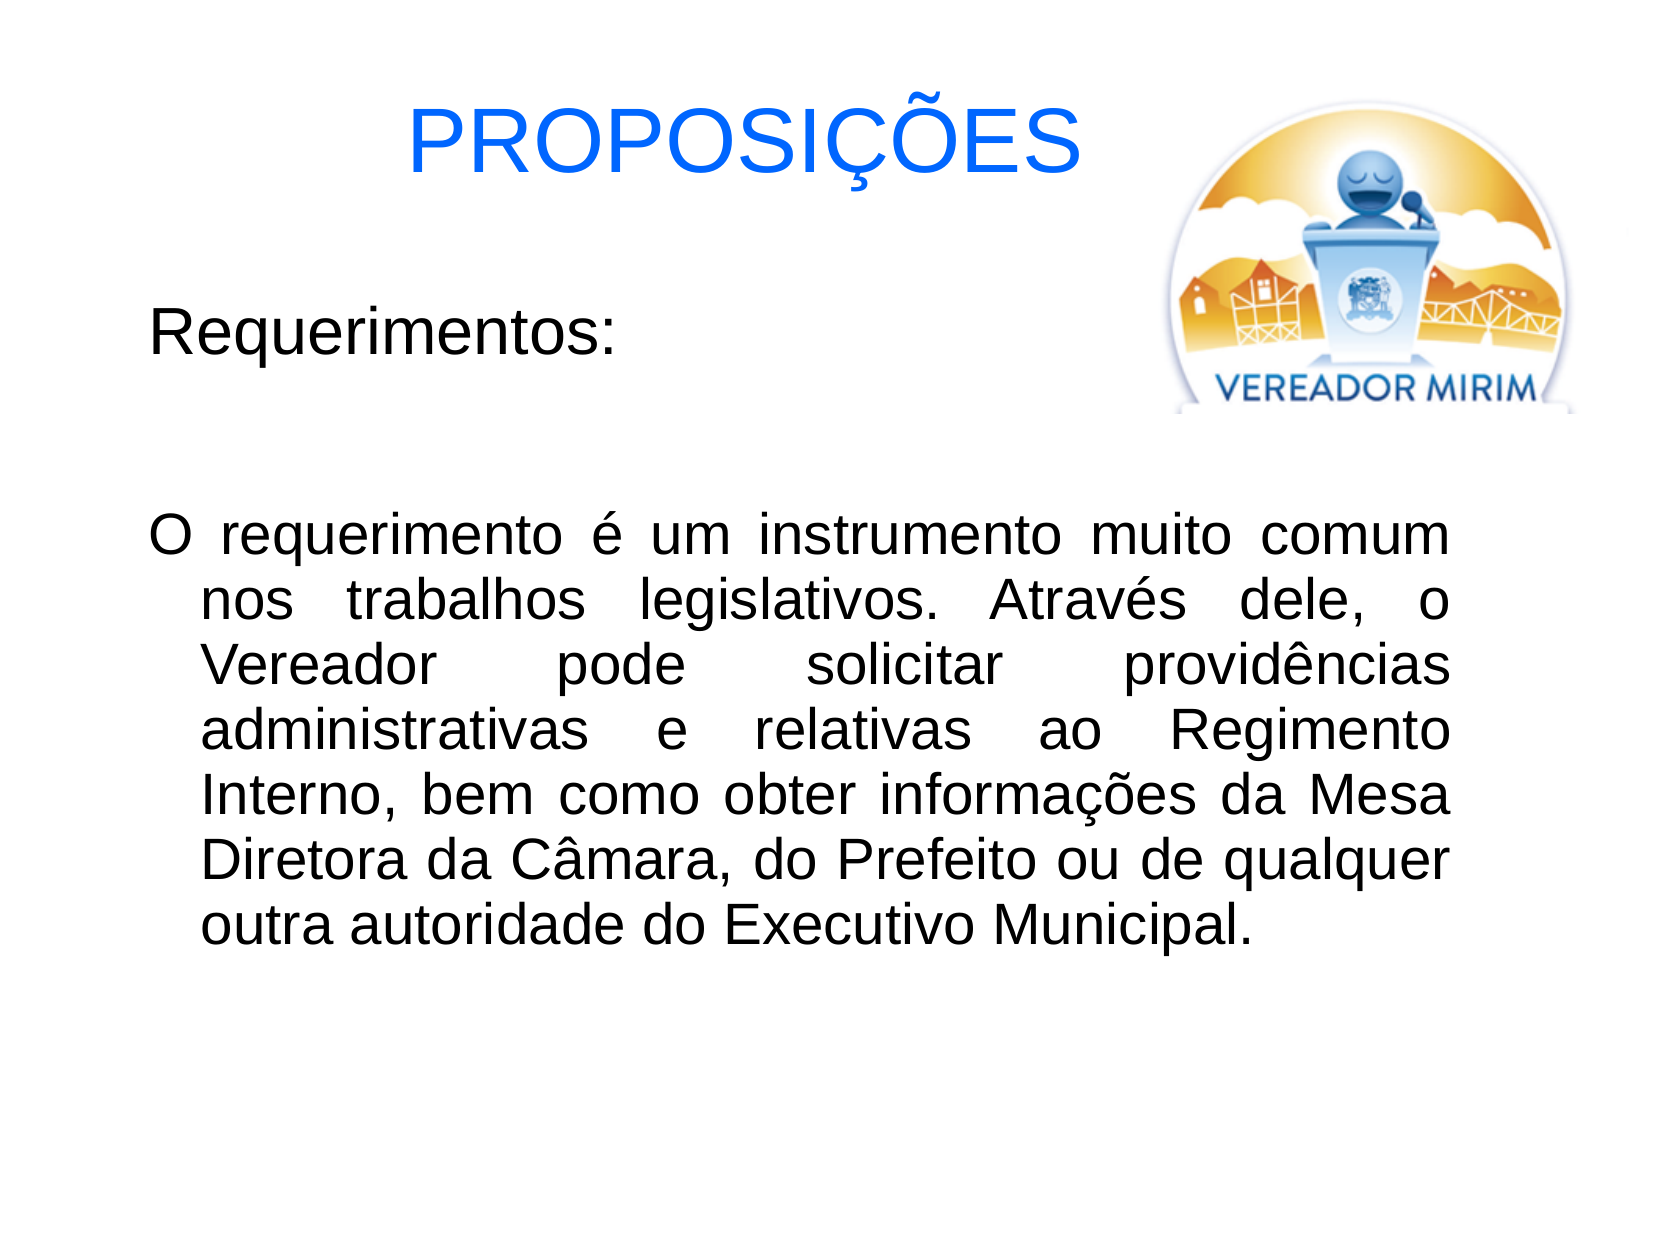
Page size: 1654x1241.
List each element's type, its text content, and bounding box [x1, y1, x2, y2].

text_box PROPOSIÇÕES [0, 35, 1477, 243]
text_box Requerimentos: O requerimento é um instrumento muito comum nos trabalhos legislativos. Através dele, o Vereador pode solicitar providências administrativas e relativas ao Regimento Interno, bem como obter informações da Mesa Diretora da Câmara, do Prefeito ou de qualquer outra autoridade do Executivo Municipal. [129, 290, 1453, 1010]
picture [1098, 86, 1652, 414]
